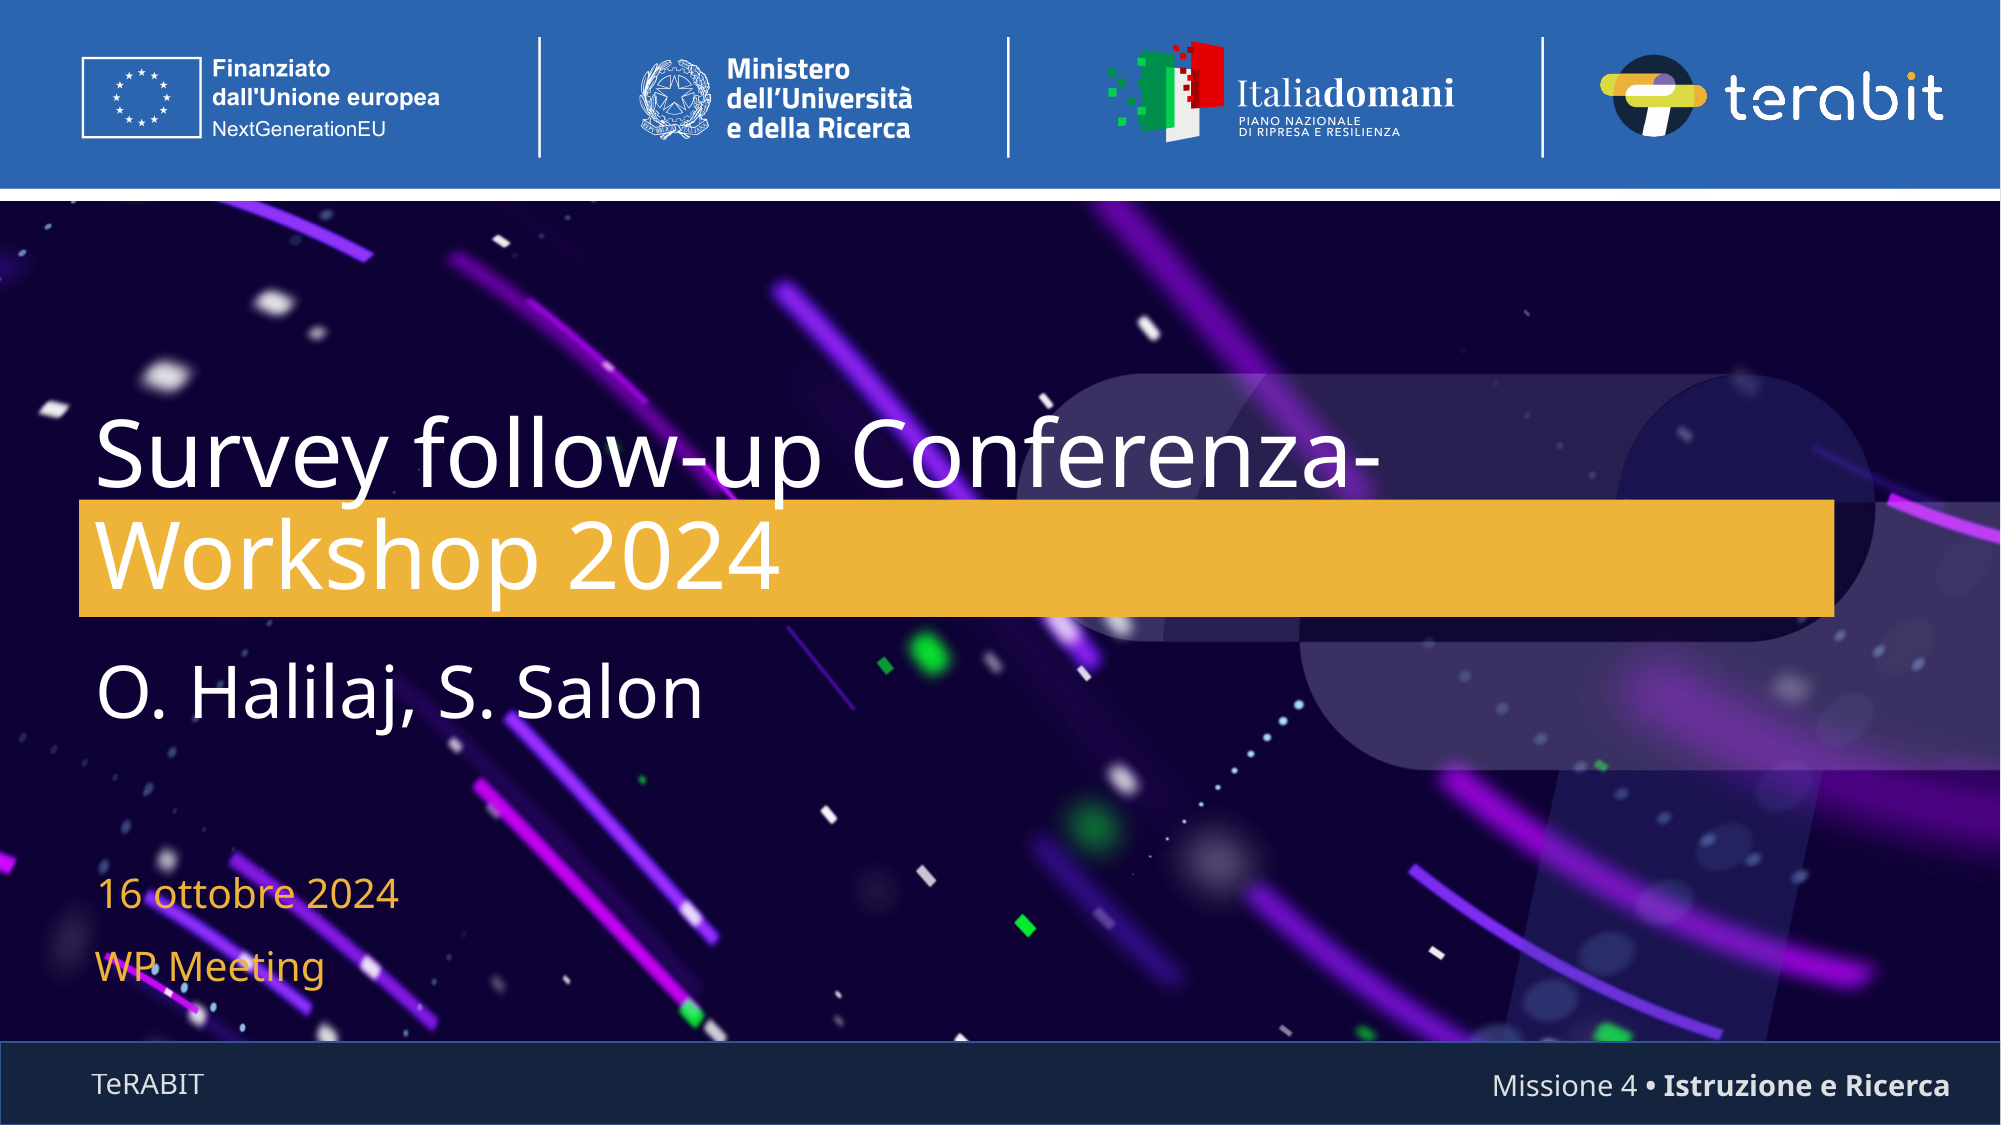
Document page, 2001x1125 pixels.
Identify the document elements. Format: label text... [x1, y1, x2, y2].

title Survey follow-up Conferenza-Workshop 2024 [79, 499, 1835, 617]
list 16 ottobre 2024 [81, 865, 618, 925]
subtitle O. Halilaj, S. Salon [80, 648, 1583, 744]
list WP Meeting [79, 939, 616, 999]
picture [0, 0, 2001, 1041]
